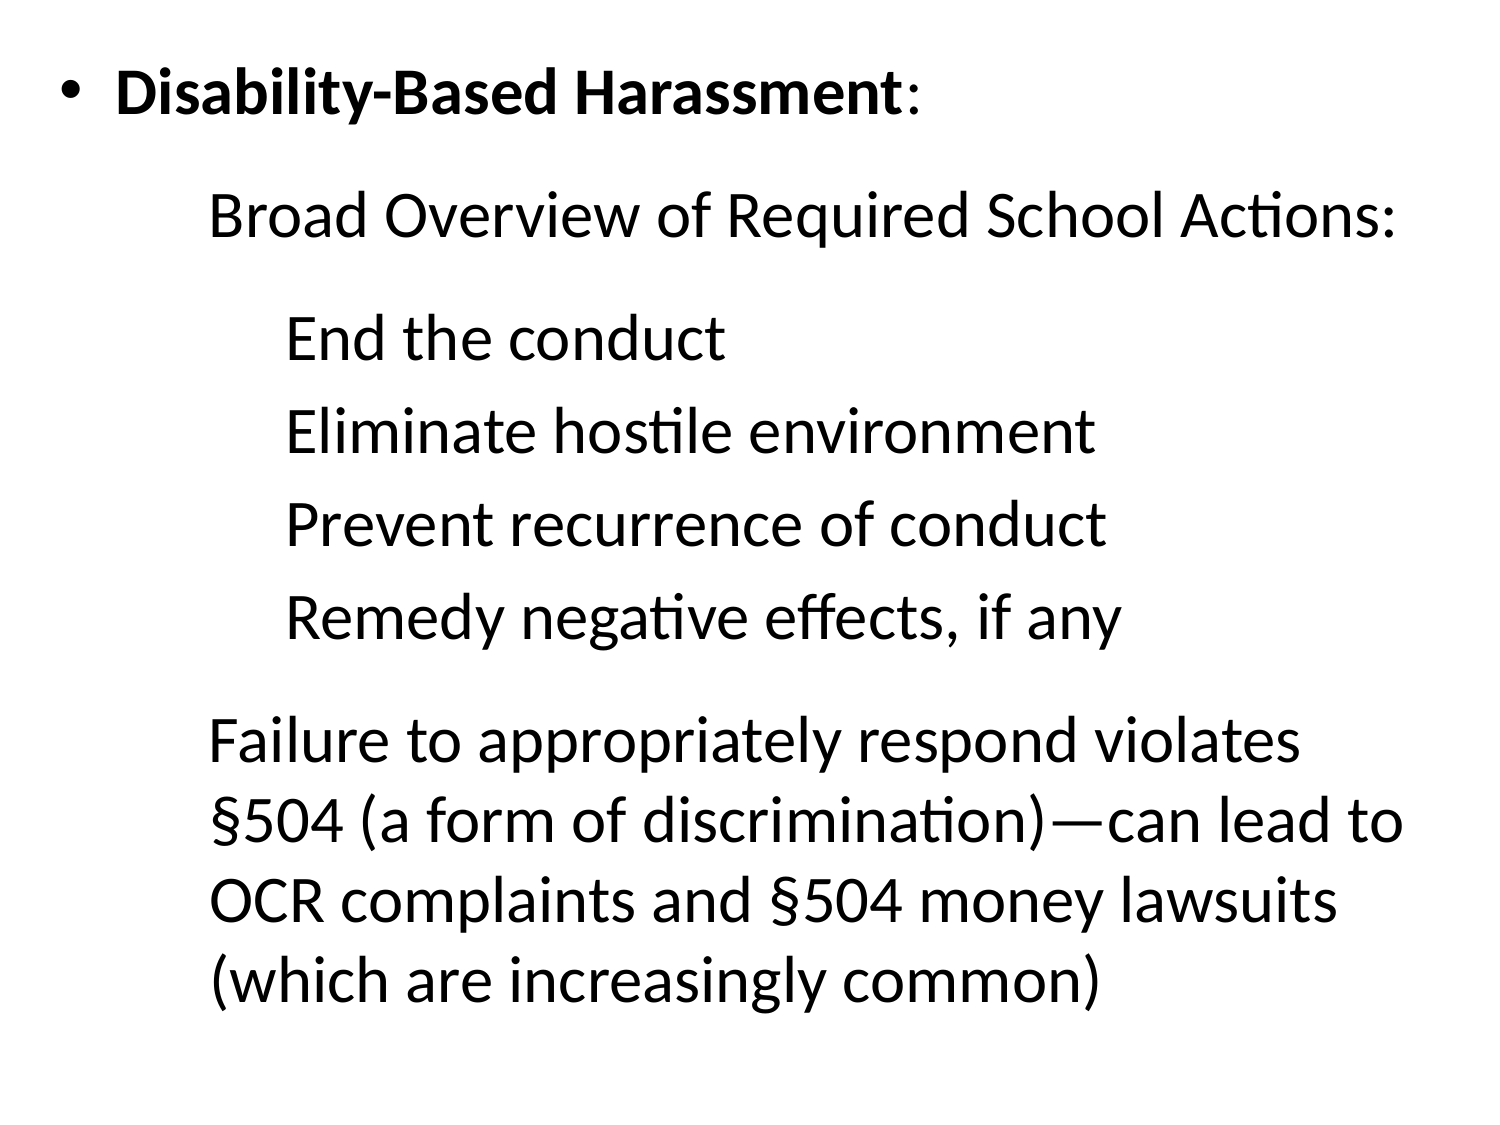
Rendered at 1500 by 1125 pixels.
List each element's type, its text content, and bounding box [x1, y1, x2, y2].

list Disability-Based Harassment: Broad Overview of Required School Actions: End the conduct Eliminate hostile environment Prevent recurrence of conduct Remedy negative effects, if any Failure to appropriately respond violates §504 (a form of discrimination)—can lead to OCR complaints and §504 money lawsuits (which are increasingly common) [44, 40, 1466, 1093]
